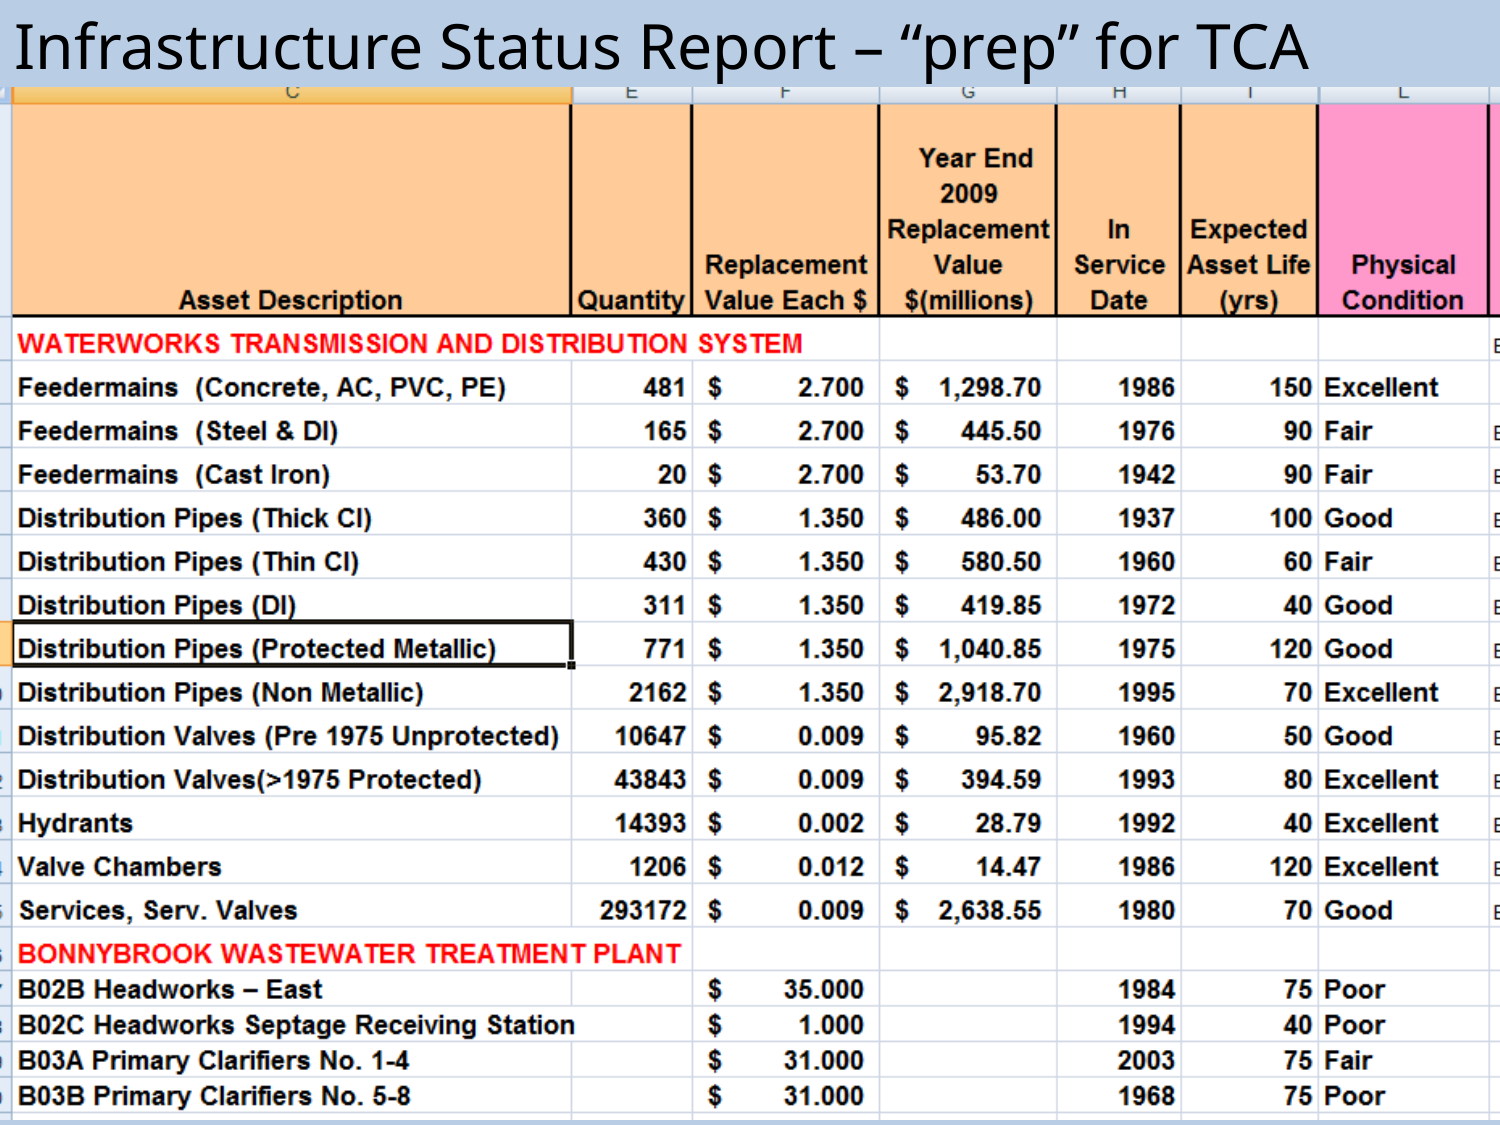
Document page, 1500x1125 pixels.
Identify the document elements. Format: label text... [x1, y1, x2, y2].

picture [0, 87, 1500, 1120]
text_box Infrastructure Status Report – “prep” for TCA [0, 0, 1500, 87]
